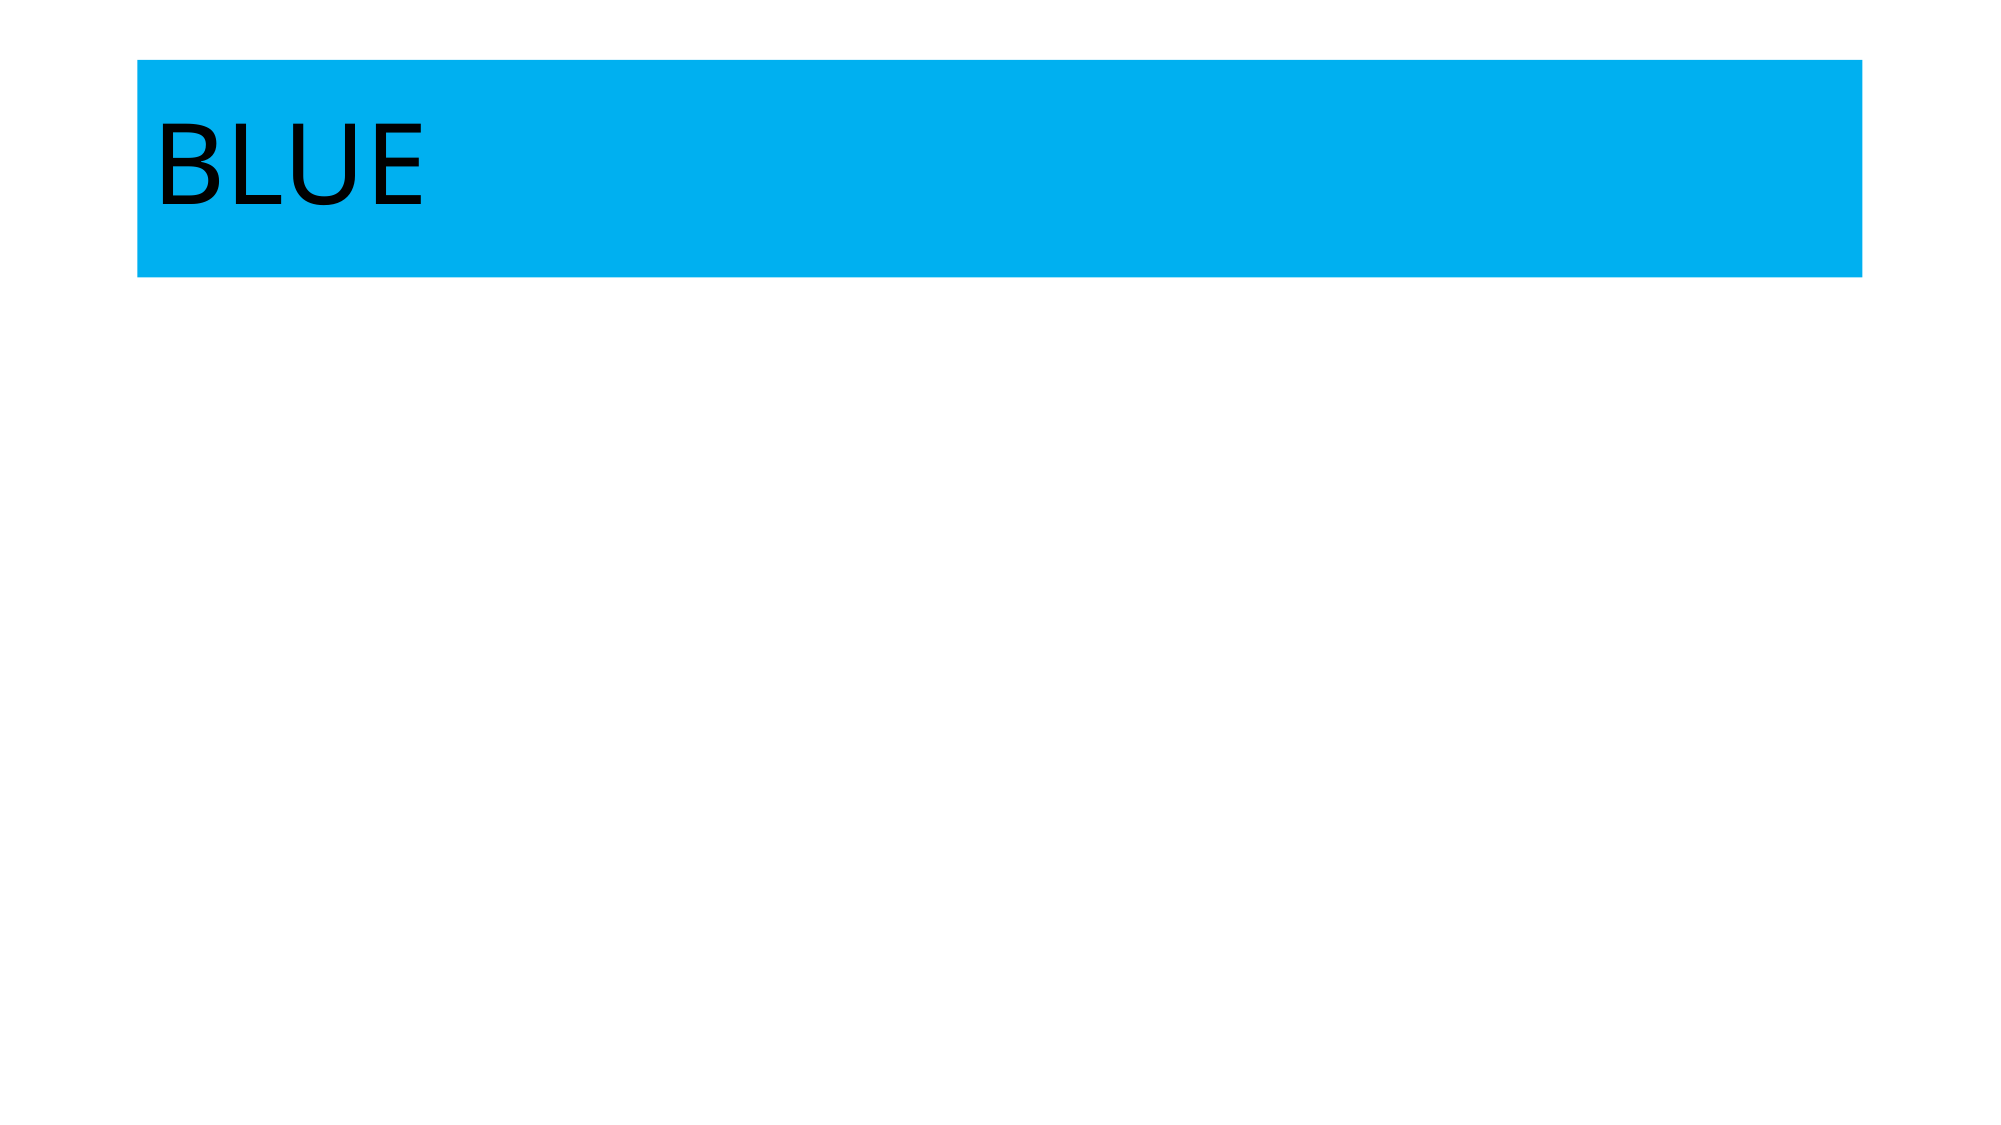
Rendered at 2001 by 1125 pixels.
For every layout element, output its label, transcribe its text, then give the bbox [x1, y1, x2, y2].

title BLUE [137, 59, 1863, 278]
